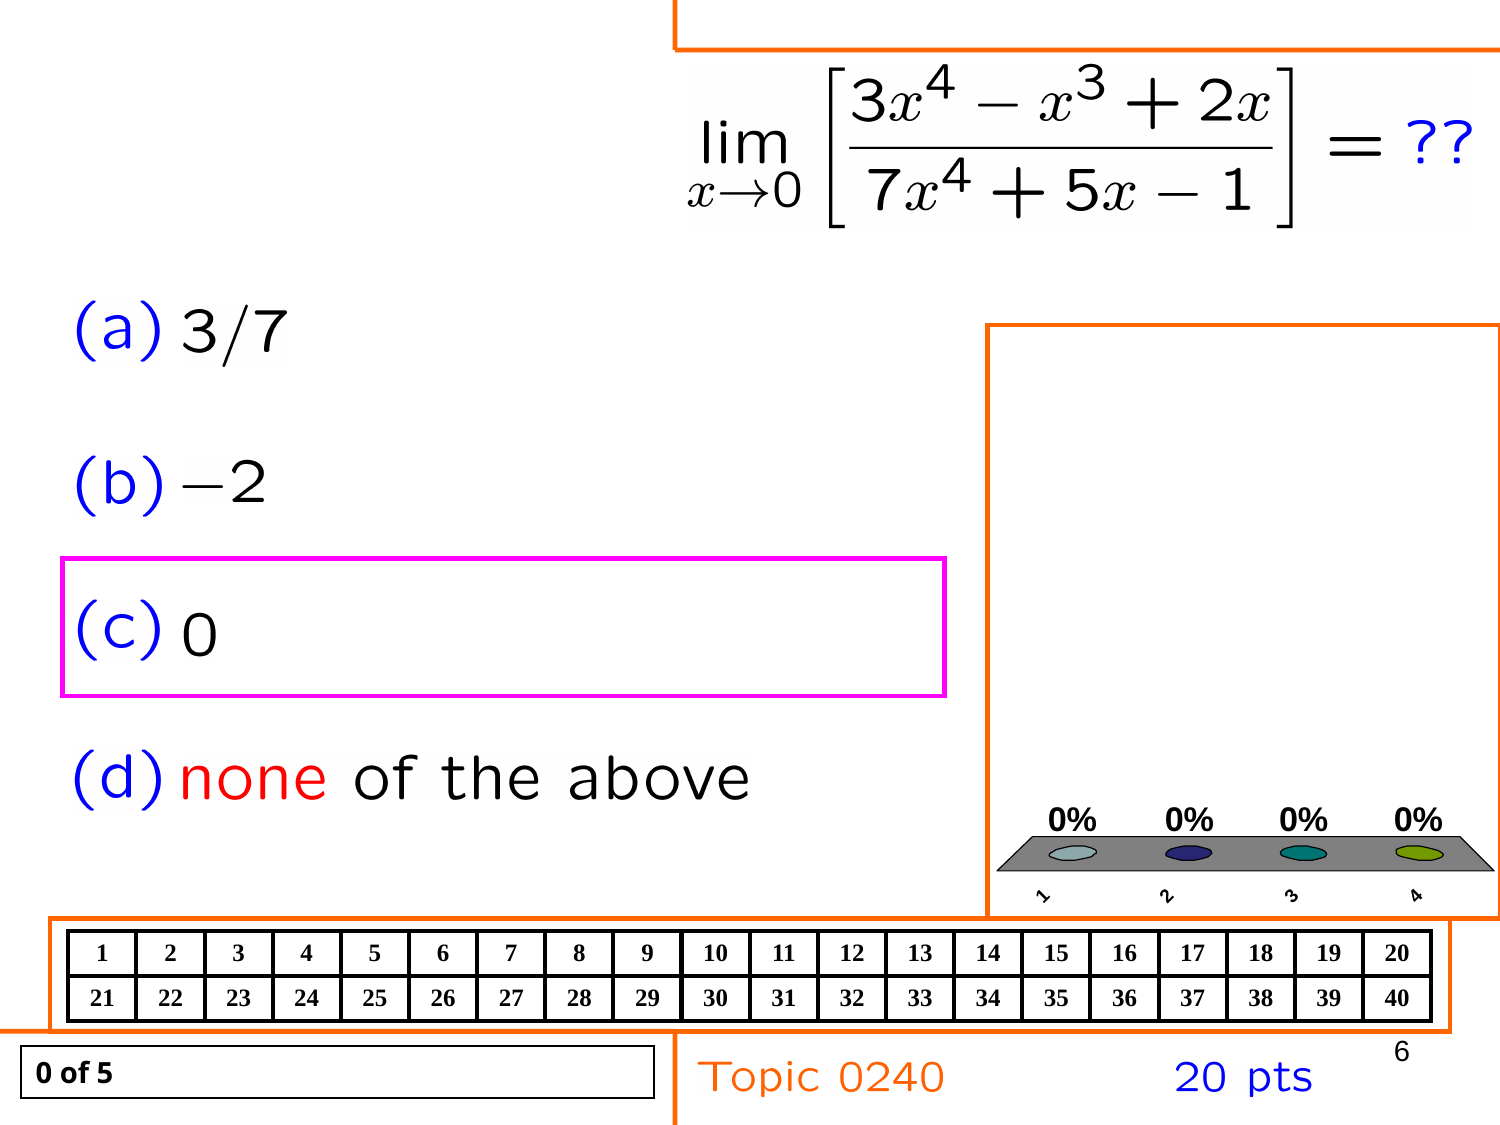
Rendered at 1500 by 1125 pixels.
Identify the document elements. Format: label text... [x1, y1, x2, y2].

picture [182, 612, 217, 660]
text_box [957, 312, 1500, 951]
picture [76, 599, 161, 663]
picture [74, 300, 162, 363]
text_box [62, 558, 945, 696]
text_box [50, 918, 1450, 1032]
text_box [87, 249, 650, 558]
picture [74, 455, 162, 518]
picture [73, 749, 161, 813]
picture [182, 752, 751, 800]
picture [697, 1060, 945, 1098]
picture [687, 62, 1472, 230]
picture [1175, 1060, 1313, 1098]
title 1+1= [75, 45, 1425, 233]
picture [182, 458, 264, 506]
slide_number 6 [1350, 1032, 1425, 1103]
picture [182, 303, 289, 370]
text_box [20, 1045, 655, 1099]
text_box [562, 62, 1013, 250]
